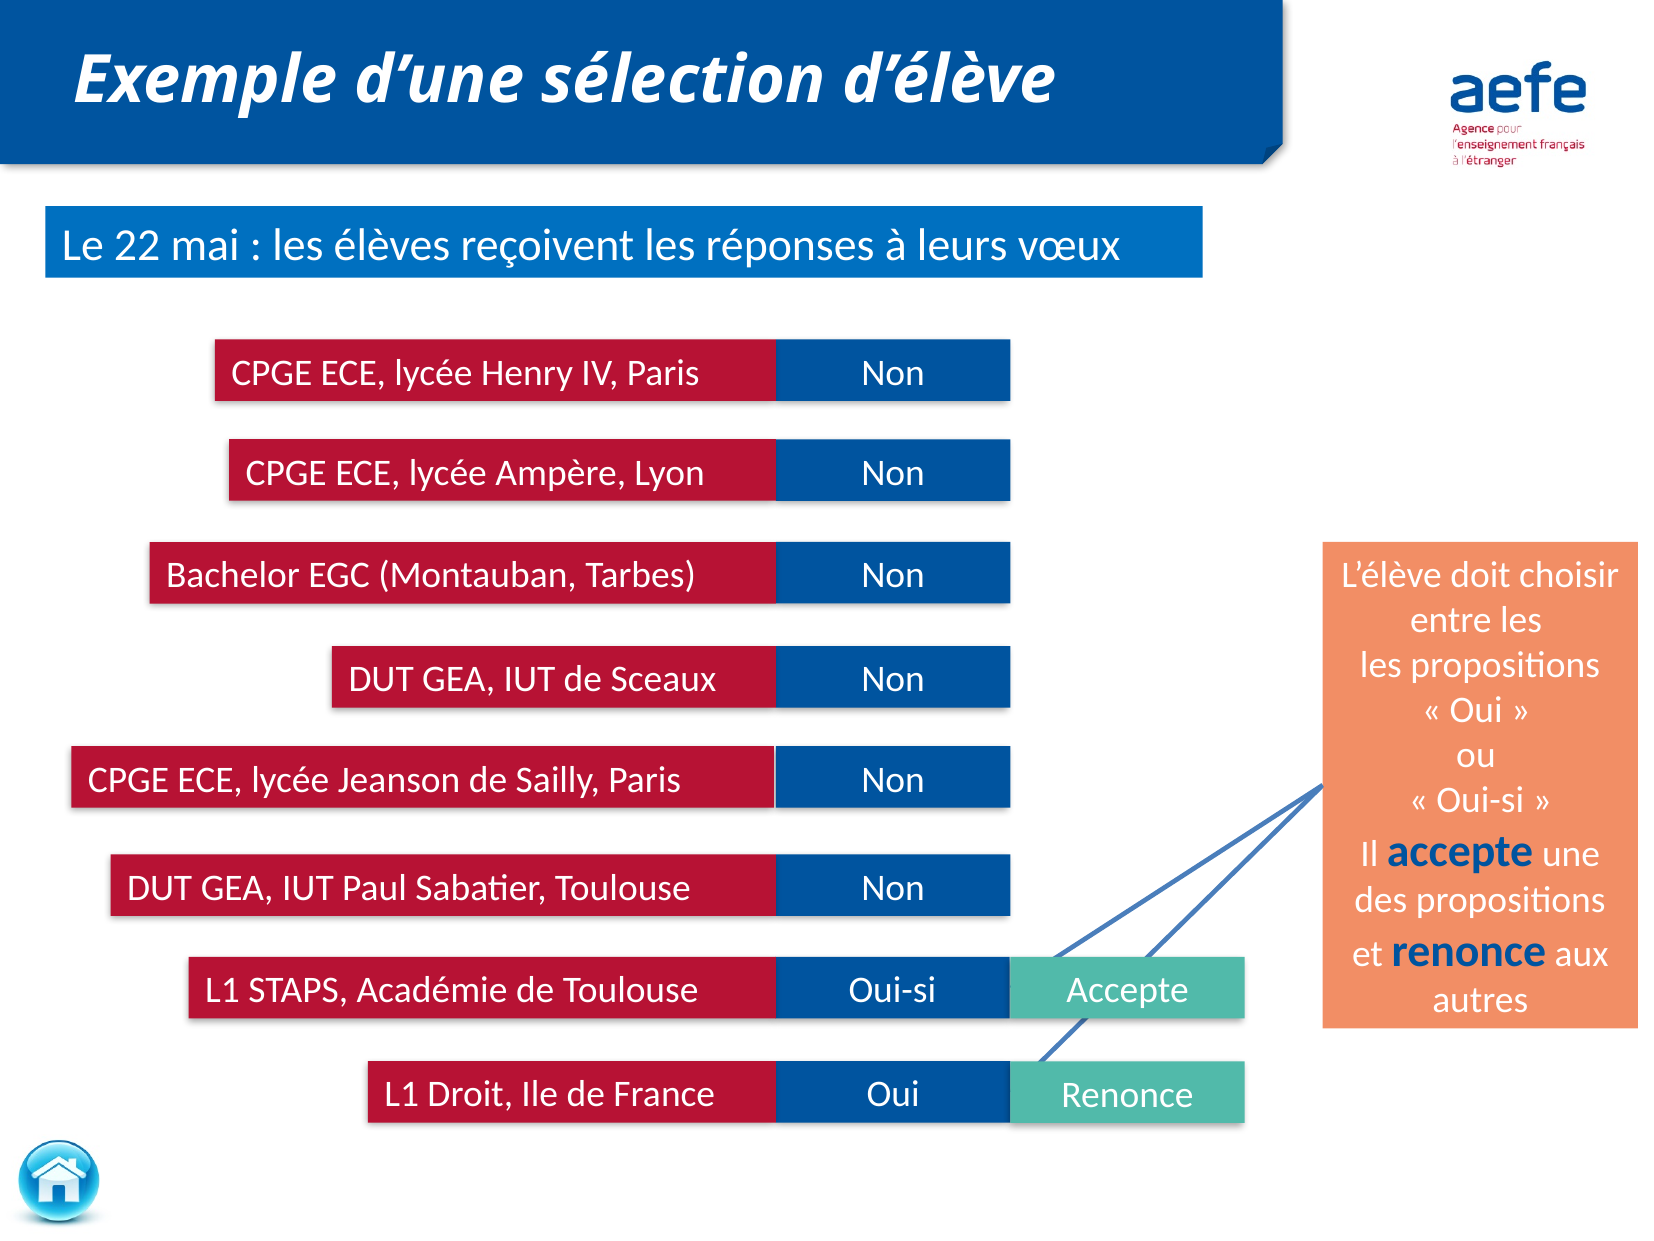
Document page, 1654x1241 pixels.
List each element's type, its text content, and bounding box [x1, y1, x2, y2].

text_box Non [775, 541, 1011, 604]
text_box CPGE ECE, lycée Henry IV, Paris [214, 339, 776, 401]
text_box CPGE ECE, lycée Jeanson de Sailly, Paris [71, 746, 774, 808]
text_box Bachelor EGC (Montauban, Tarbes) [149, 542, 776, 604]
text_box Non [776, 439, 1011, 501]
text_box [0, 0, 1283, 165]
text_box Non [775, 746, 1011, 808]
text_box Oui [777, 1061, 1005, 1123]
text_box Non [777, 646, 1011, 708]
picture [0, 1123, 117, 1241]
text_box L1 STAPS, Académie de Toulouse [188, 956, 776, 1019]
text_box Oui-si [776, 956, 1004, 1019]
text_box DUT GEA, IUT de Sceaux [331, 646, 776, 708]
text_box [1009, 787, 1323, 989]
text_box Le 22 mai : les élèves reçoivent les réponses à leurs vœux [45, 206, 1203, 278]
text_box Non [778, 854, 1003, 916]
text_box Renonce [1010, 1100, 1245, 1123]
text_box L’élève doit choisir entre les les propositions « Oui » ou « Oui-si » Il accepte une des propositions et renonce aux autres [1322, 541, 1638, 1029]
text_box CPGE ECE, lycée Ampère, Lyon [229, 439, 776, 501]
picture [1438, 46, 1599, 180]
text_box L1 Droit, Ile de France [367, 1061, 776, 1123]
text_box Non [777, 339, 1011, 401]
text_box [1010, 996, 1323, 1093]
text_box DUT GEA, IUT Paul Sabatier, Toulouse [110, 854, 776, 916]
